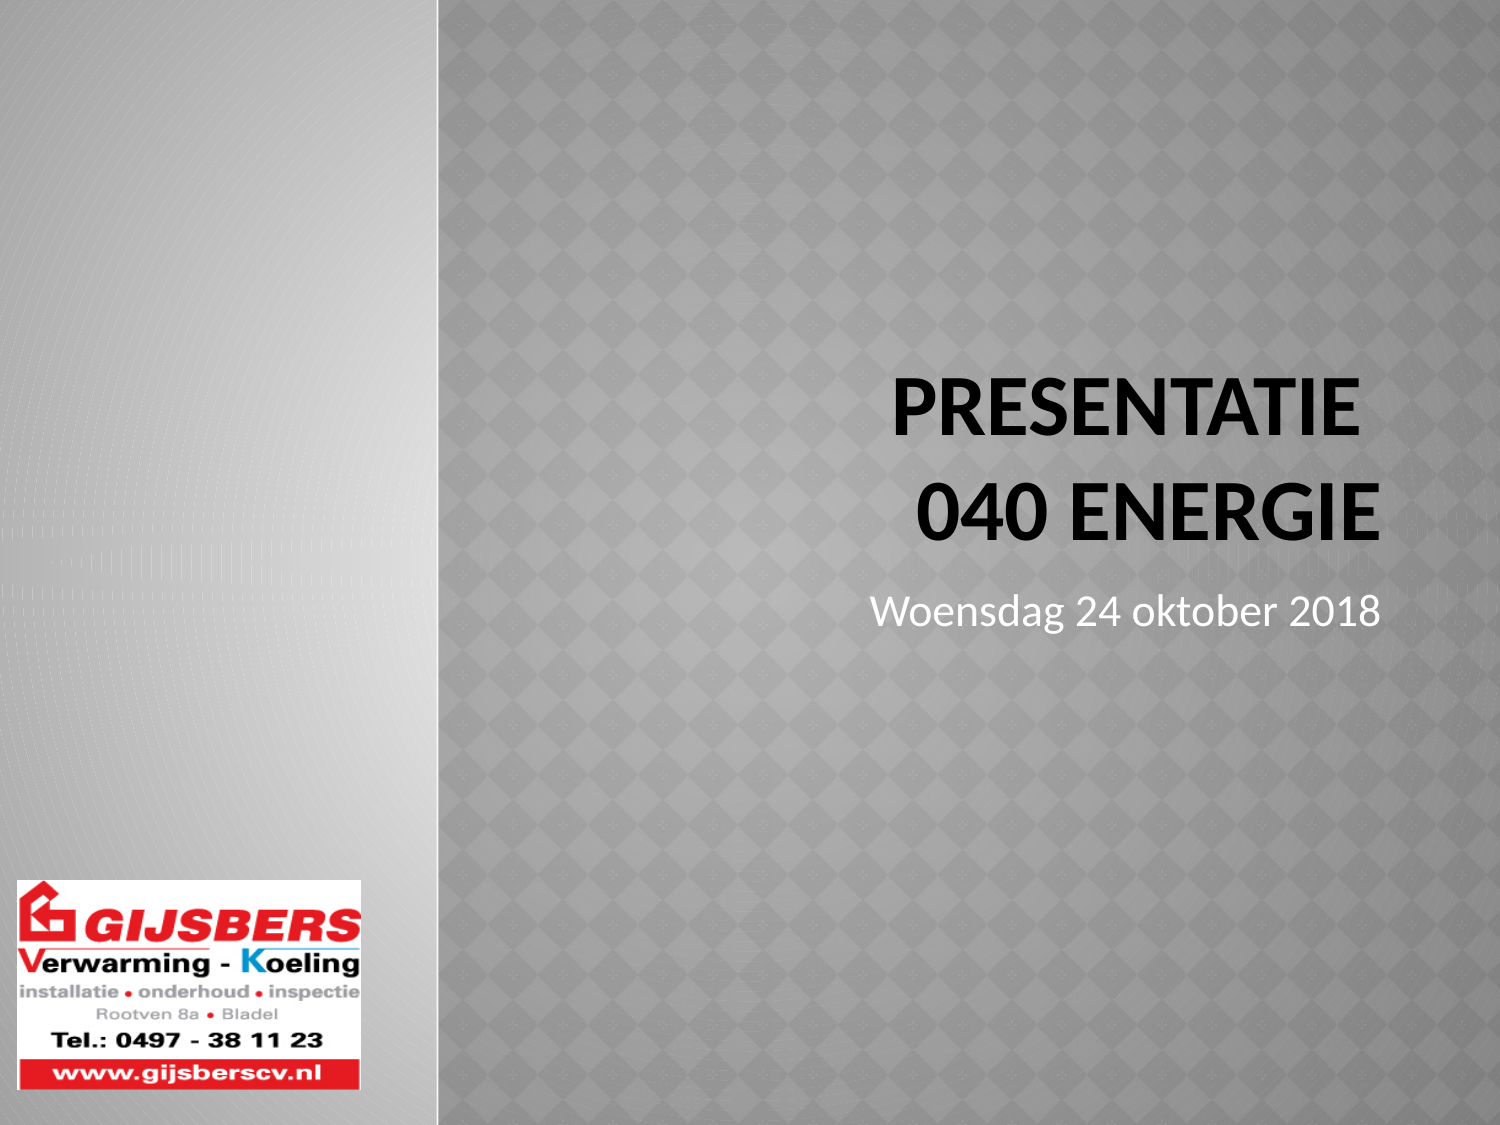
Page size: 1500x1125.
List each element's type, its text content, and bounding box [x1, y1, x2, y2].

subtitle Woensdag 24 oktober 2018 [550, 580, 1390, 762]
title presentatie 040 energie [552, 87, 1390, 558]
picture [17, 880, 361, 1091]
